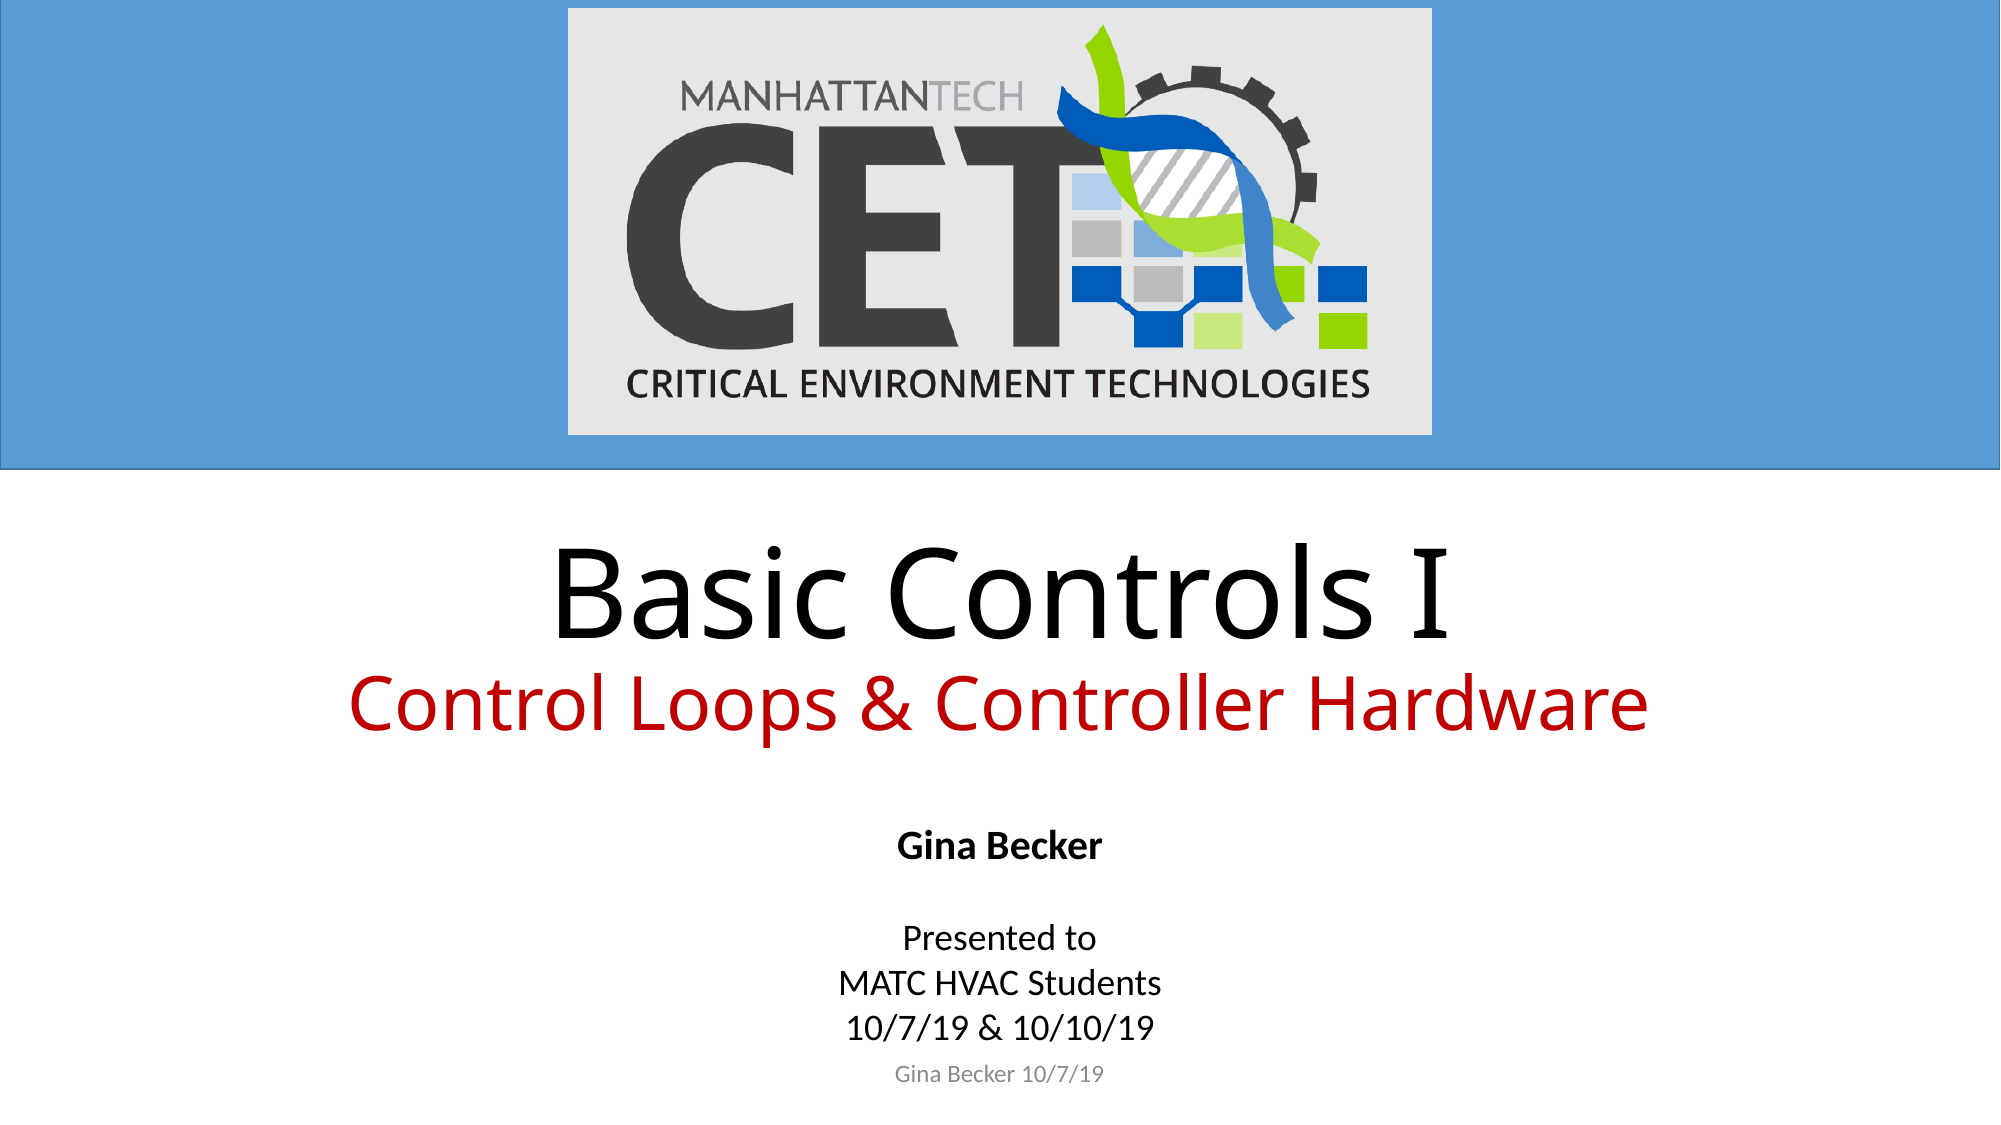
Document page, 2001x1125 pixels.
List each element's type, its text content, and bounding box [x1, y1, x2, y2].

title Basic Controls I Control Loops & Controller Hardware [0, 510, 2000, 754]
footer Gina Becker 10/7/19 [662, 1042, 1338, 1103]
picture [568, 8, 1432, 435]
text_box [0, 0, 2000, 470]
text_box Gina Becker Presented to MATC HVAC Students 10/7/19 & 10/10/19 [0, 810, 2000, 1056]
